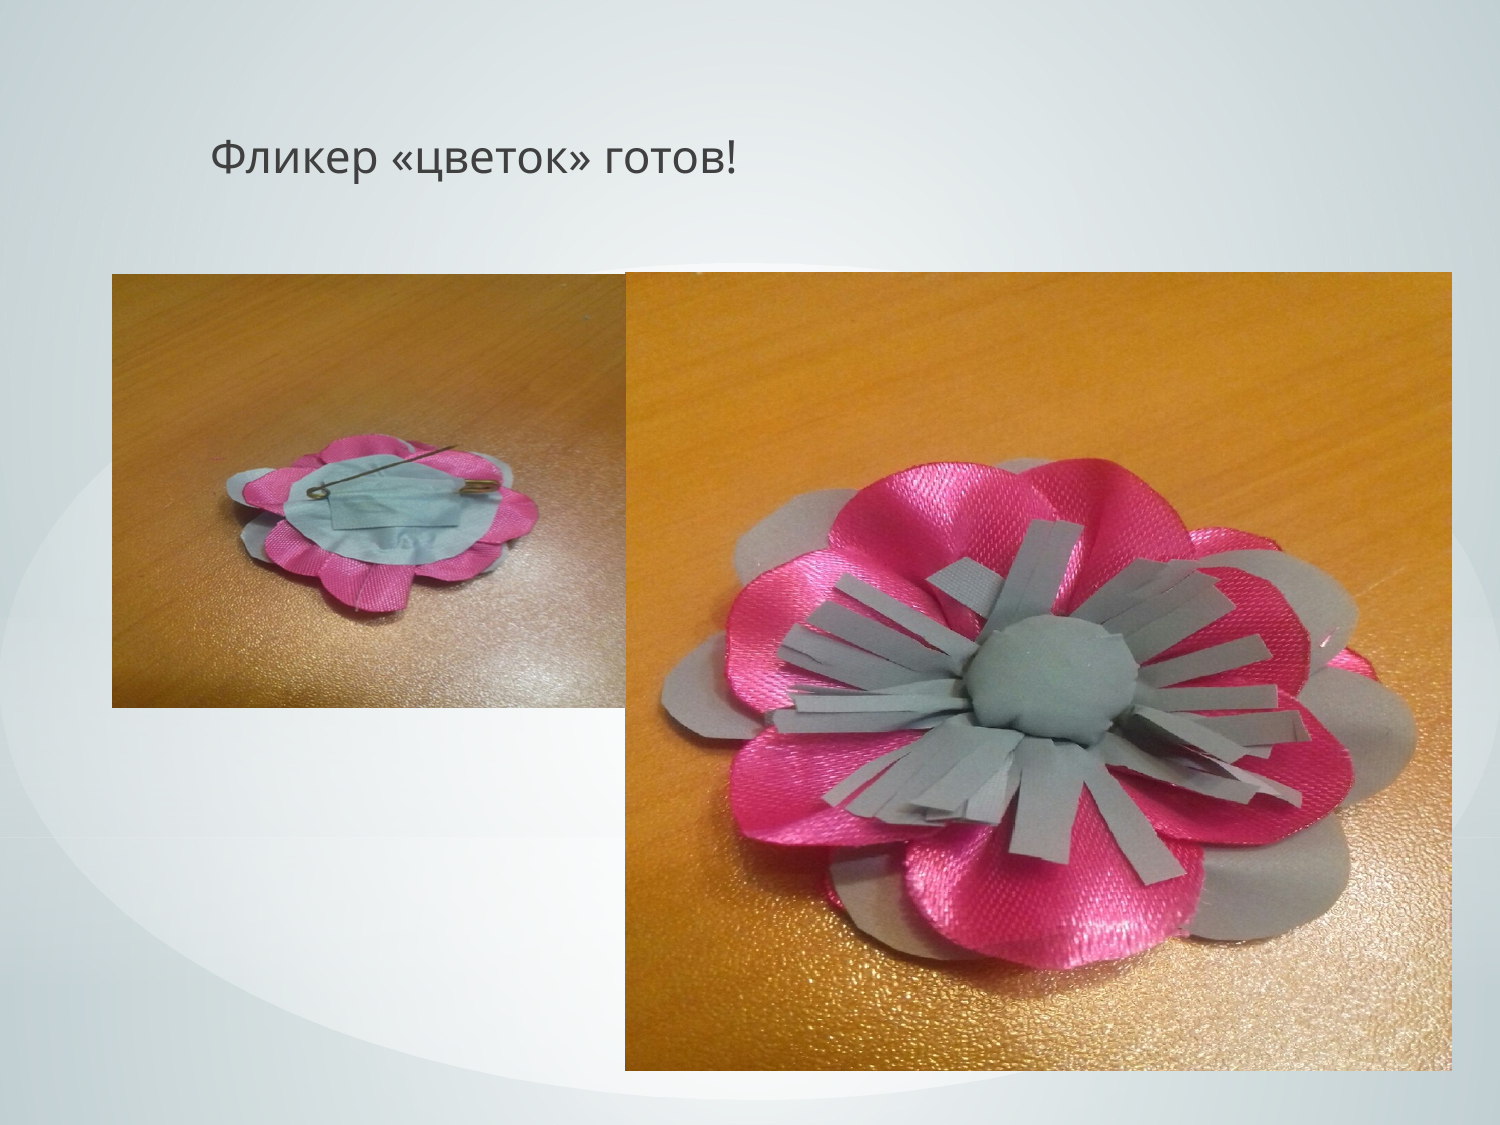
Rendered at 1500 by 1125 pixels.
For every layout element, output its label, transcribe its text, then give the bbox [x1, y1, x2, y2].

list Фликер «цветок» готов! [187, 120, 1238, 271]
picture [111, 272, 1453, 1071]
